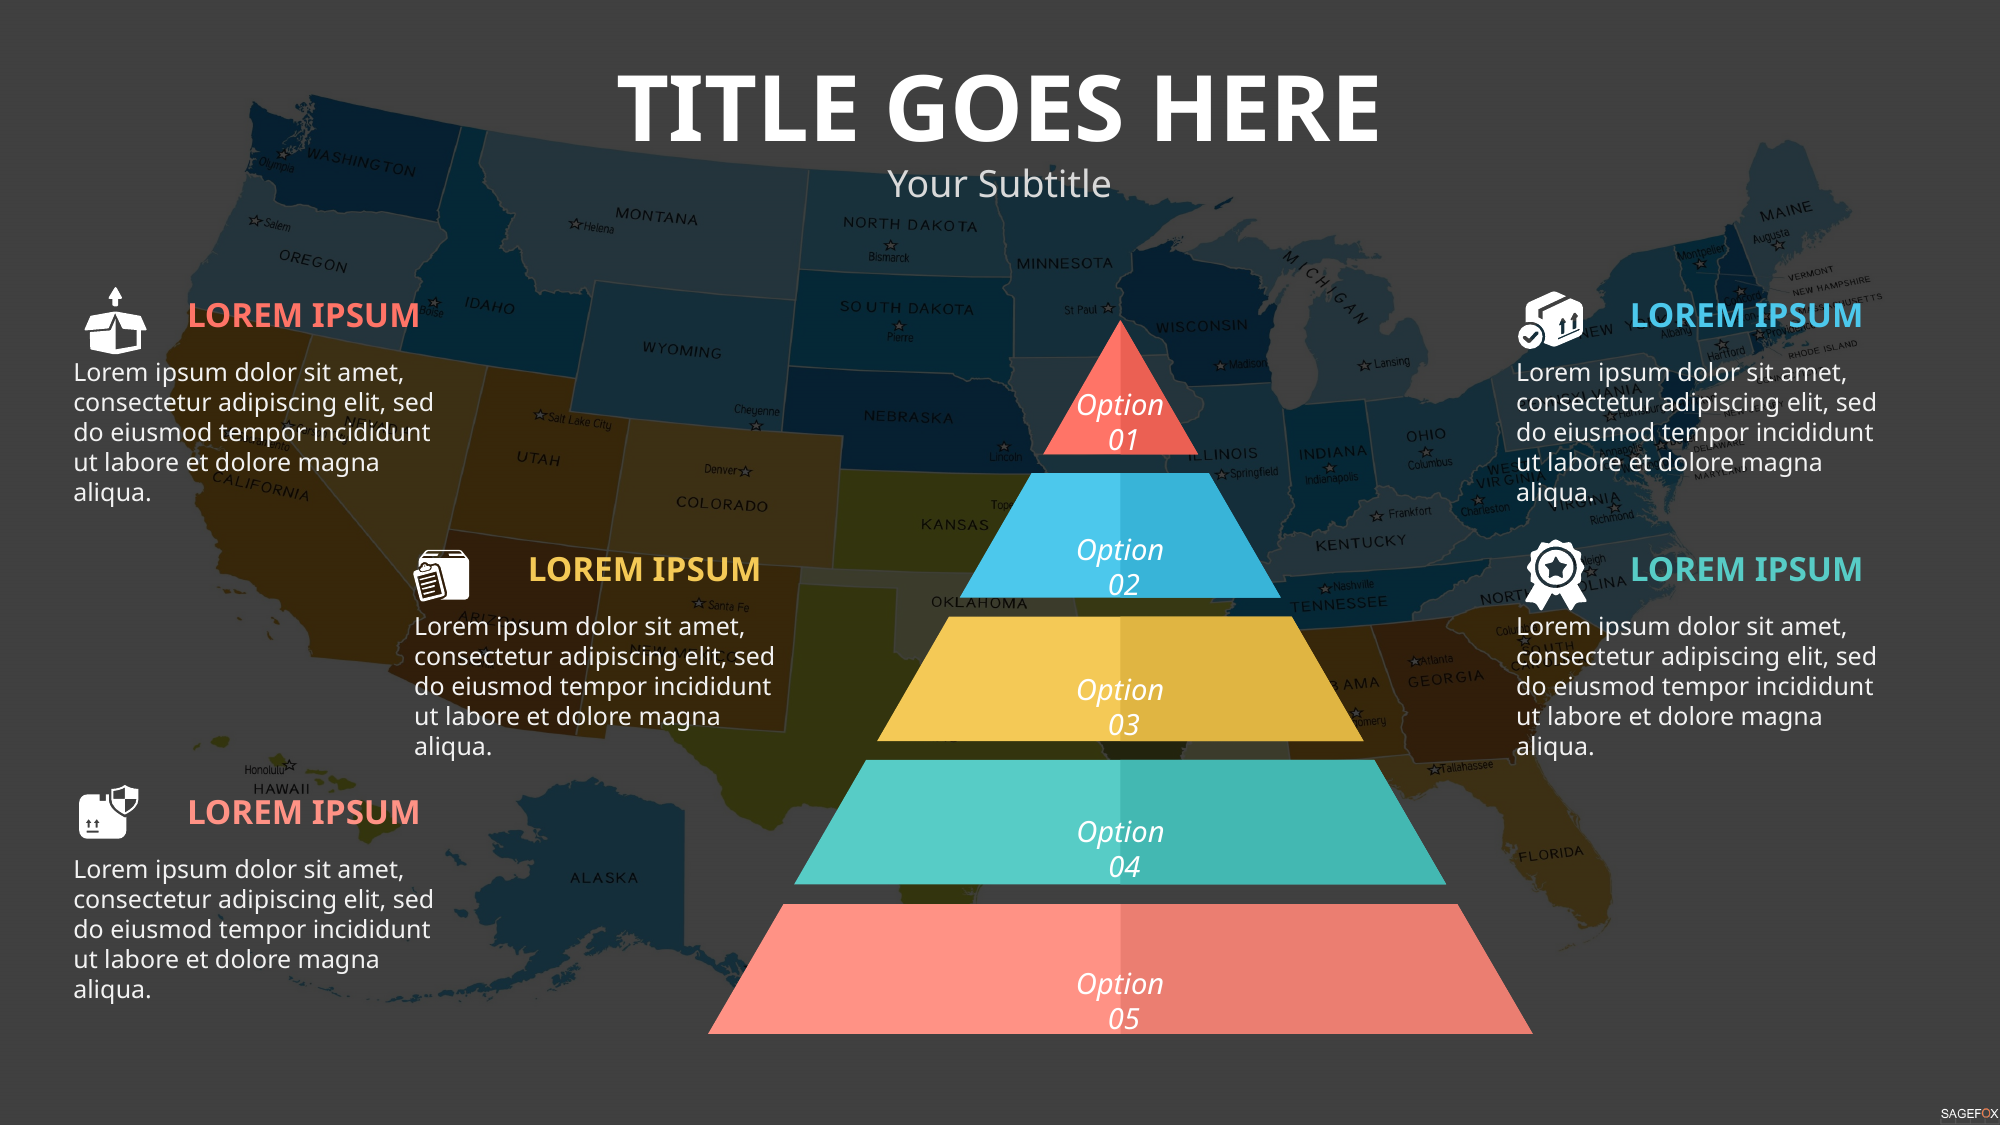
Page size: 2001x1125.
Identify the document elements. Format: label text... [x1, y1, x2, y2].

text_box LOREM IPSUM Lorem ipsum dolor sit amet, consectetur adipiscing elit, sed do eiusmod tempor incididunt ut labore et dolore magna aliqua. [1501, 286, 1907, 514]
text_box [877, 616, 1364, 751]
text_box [959, 473, 1281, 610]
text_box LOREM IPSUM Lorem ipsum dolor sit amet, consectetur adipiscing elit, sed do eiusmod tempor incididunt ut labore et dolore magna aliqua. [399, 541, 805, 768]
text_box [79, 784, 139, 839]
text_box [1518, 324, 1543, 349]
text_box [1524, 539, 1587, 611]
text_box [108, 287, 122, 307]
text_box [1033, 320, 1207, 465]
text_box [707, 903, 1533, 1044]
text_box [84, 311, 147, 355]
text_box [794, 759, 1447, 892]
text_box LOREM IPSUM Lorem ipsum dolor sit amet, consectetur adipiscing elit, sed do eiusmod tempor incididunt ut labore et dolore magna aliqua. [58, 783, 464, 1011]
text_box LOREM IPSUM Lorem ipsum dolor sit amet, consectetur adipiscing elit, sed do eiusmod tempor incididunt ut labore et dolore magna aliqua. [1501, 541, 1907, 768]
text_box LOREM IPSUM Lorem ipsum dolor sit amet, consectetur adipiscing elit, sed do eiusmod tempor incididunt ut labore et dolore magna aliqua. [58, 286, 464, 514]
text_box [413, 549, 470, 602]
text_box TITLE GOES HERE Your Subtitle [548, 42, 1452, 322]
picture [0, 0, 2001, 1125]
text_box [1525, 291, 1583, 347]
